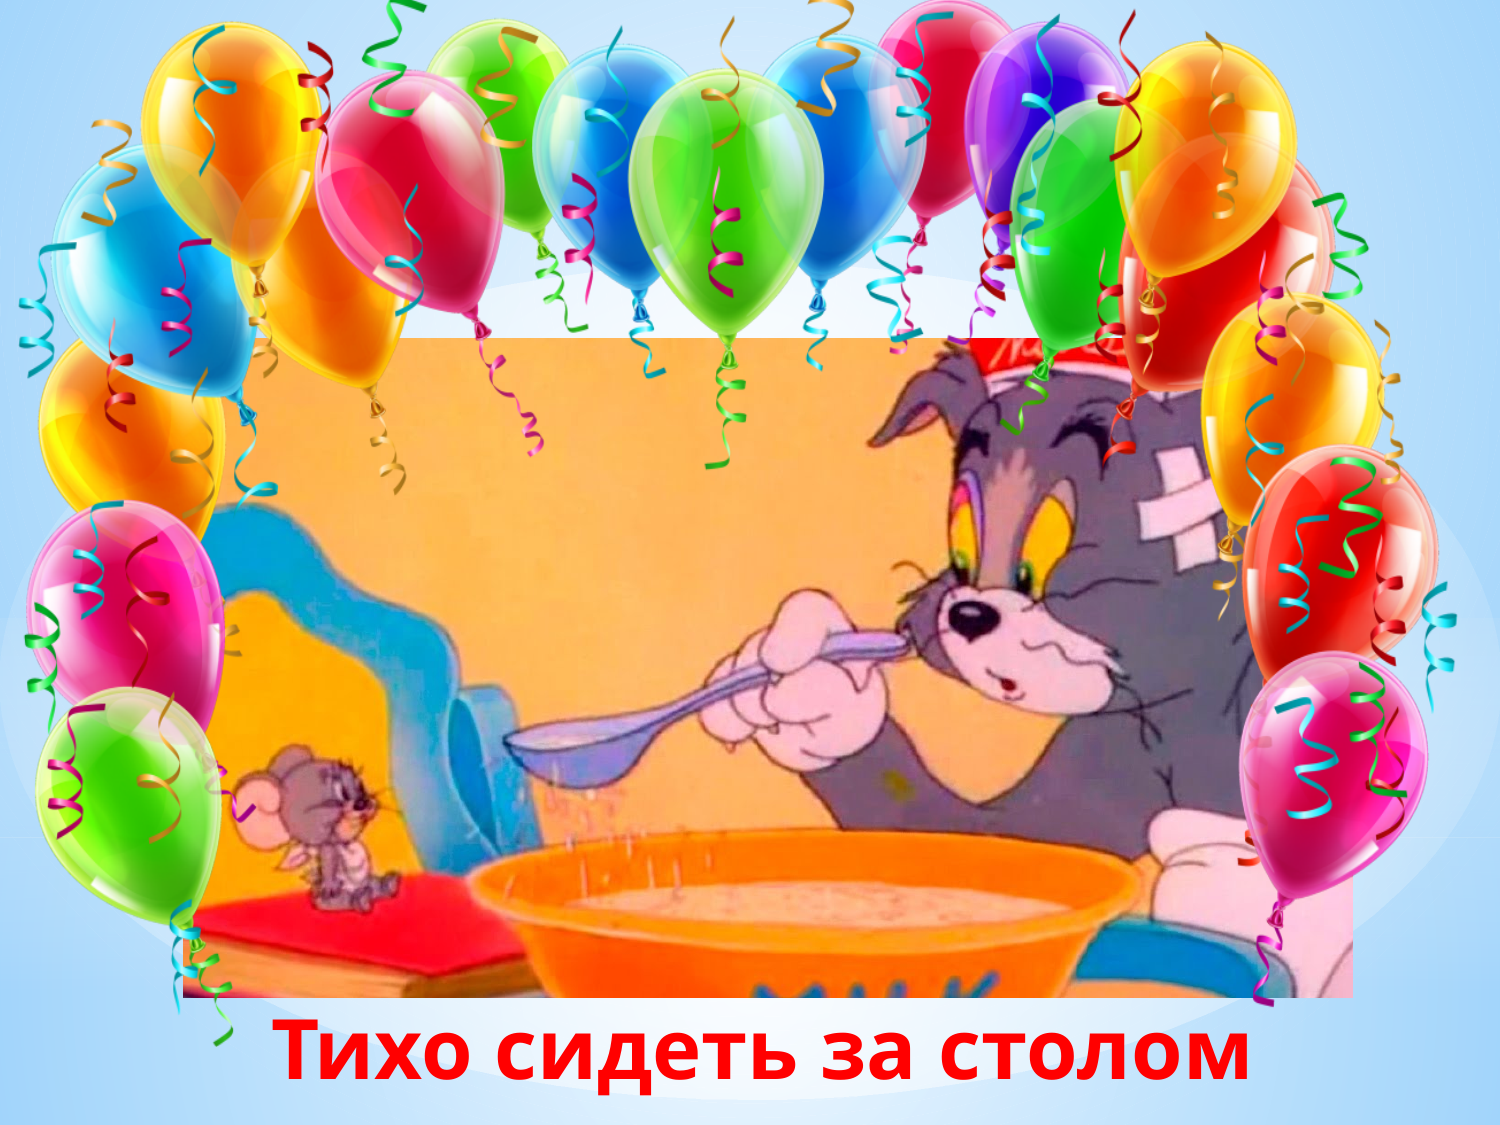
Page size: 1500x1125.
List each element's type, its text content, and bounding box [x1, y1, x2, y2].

title Тихо сидеть за столом [76, 1066, 1424, 1106]
picture [2, 0, 1474, 1059]
